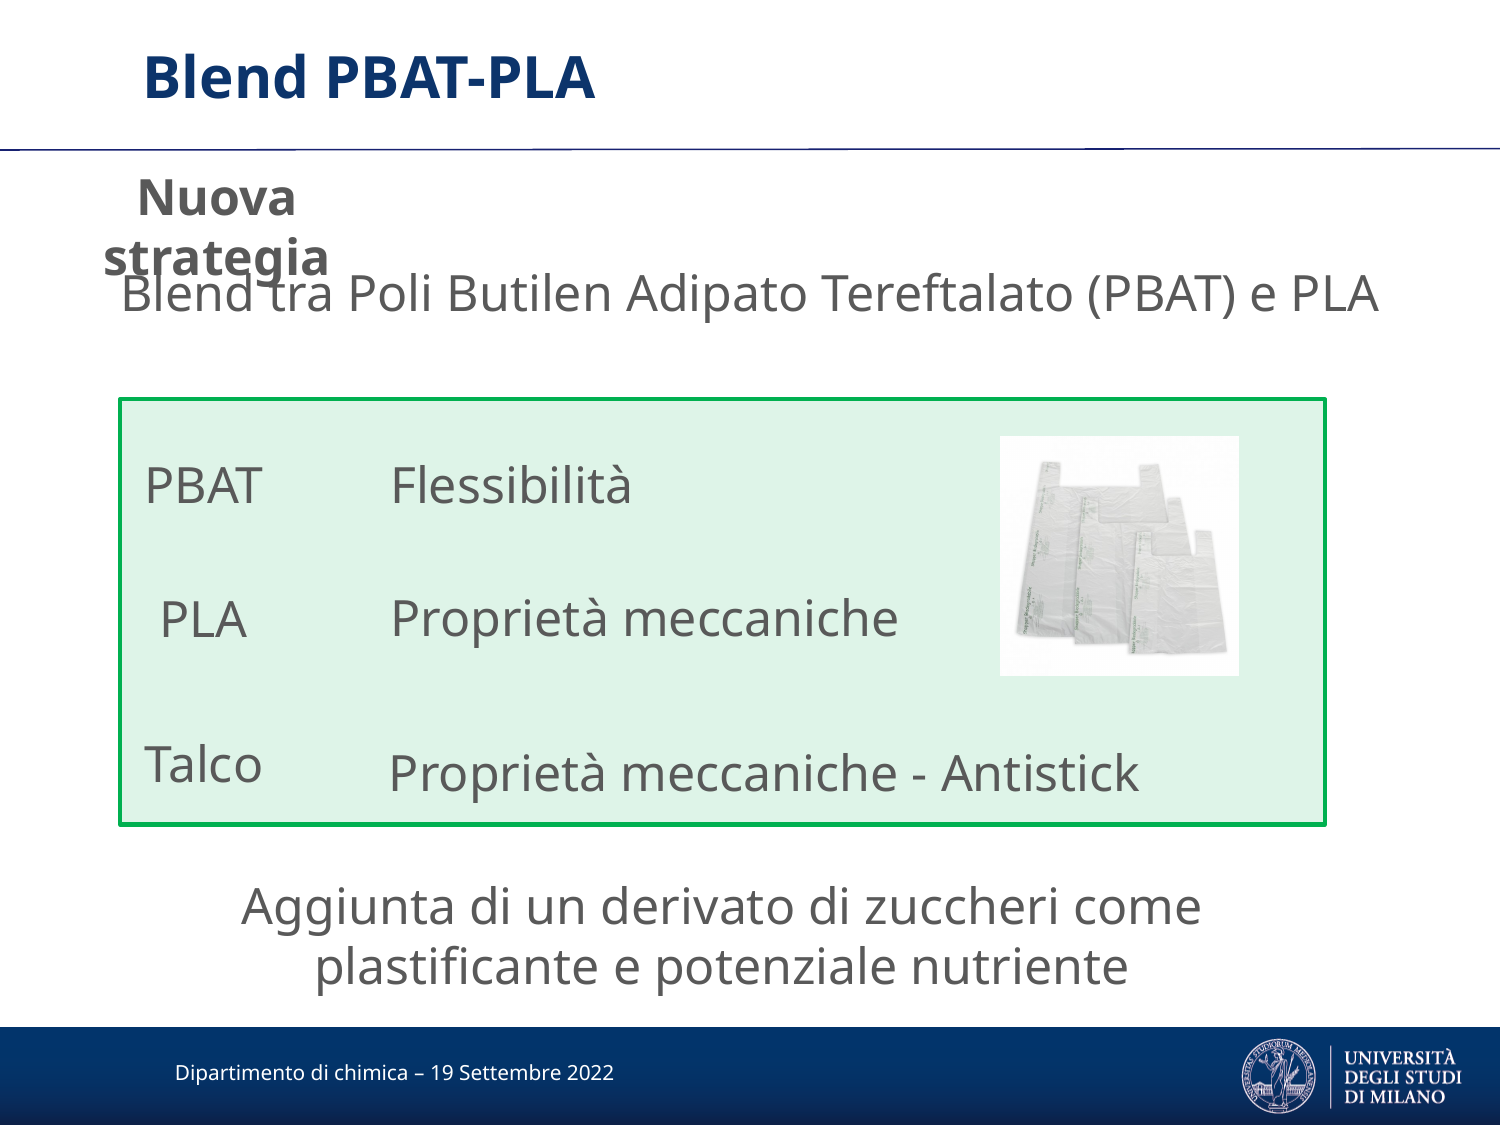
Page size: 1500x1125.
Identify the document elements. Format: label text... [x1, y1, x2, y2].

text_box Aggiunta di un derivato di zuccheri come plastificante e potenziale nutriente [132, 867, 1313, 1003]
text_box PBAT [32, 446, 375, 522]
text_box Nuova strategia [22, 165, 413, 242]
text_box Dipartimento di chimica – 19 Settembre 2022 [174, 1028, 825, 1116]
text_box Blend tra Poli Butilen Adipato Tereftalato (PBAT) e PLA [85, 253, 1415, 329]
text_box Proprietà meccaniche [375, 579, 959, 654]
text_box Talco [32, 725, 376, 800]
text_box [120, 399, 1325, 825]
picture [0, 1027, 1500, 1125]
text_box Flessibilità [375, 446, 718, 522]
text_box Blend PBAT-PLA [142, 0, 1418, 150]
text_box PLA [32, 580, 376, 655]
picture [999, 436, 1239, 676]
text_box Proprietà meccaniche - Antistick [374, 734, 1172, 809]
